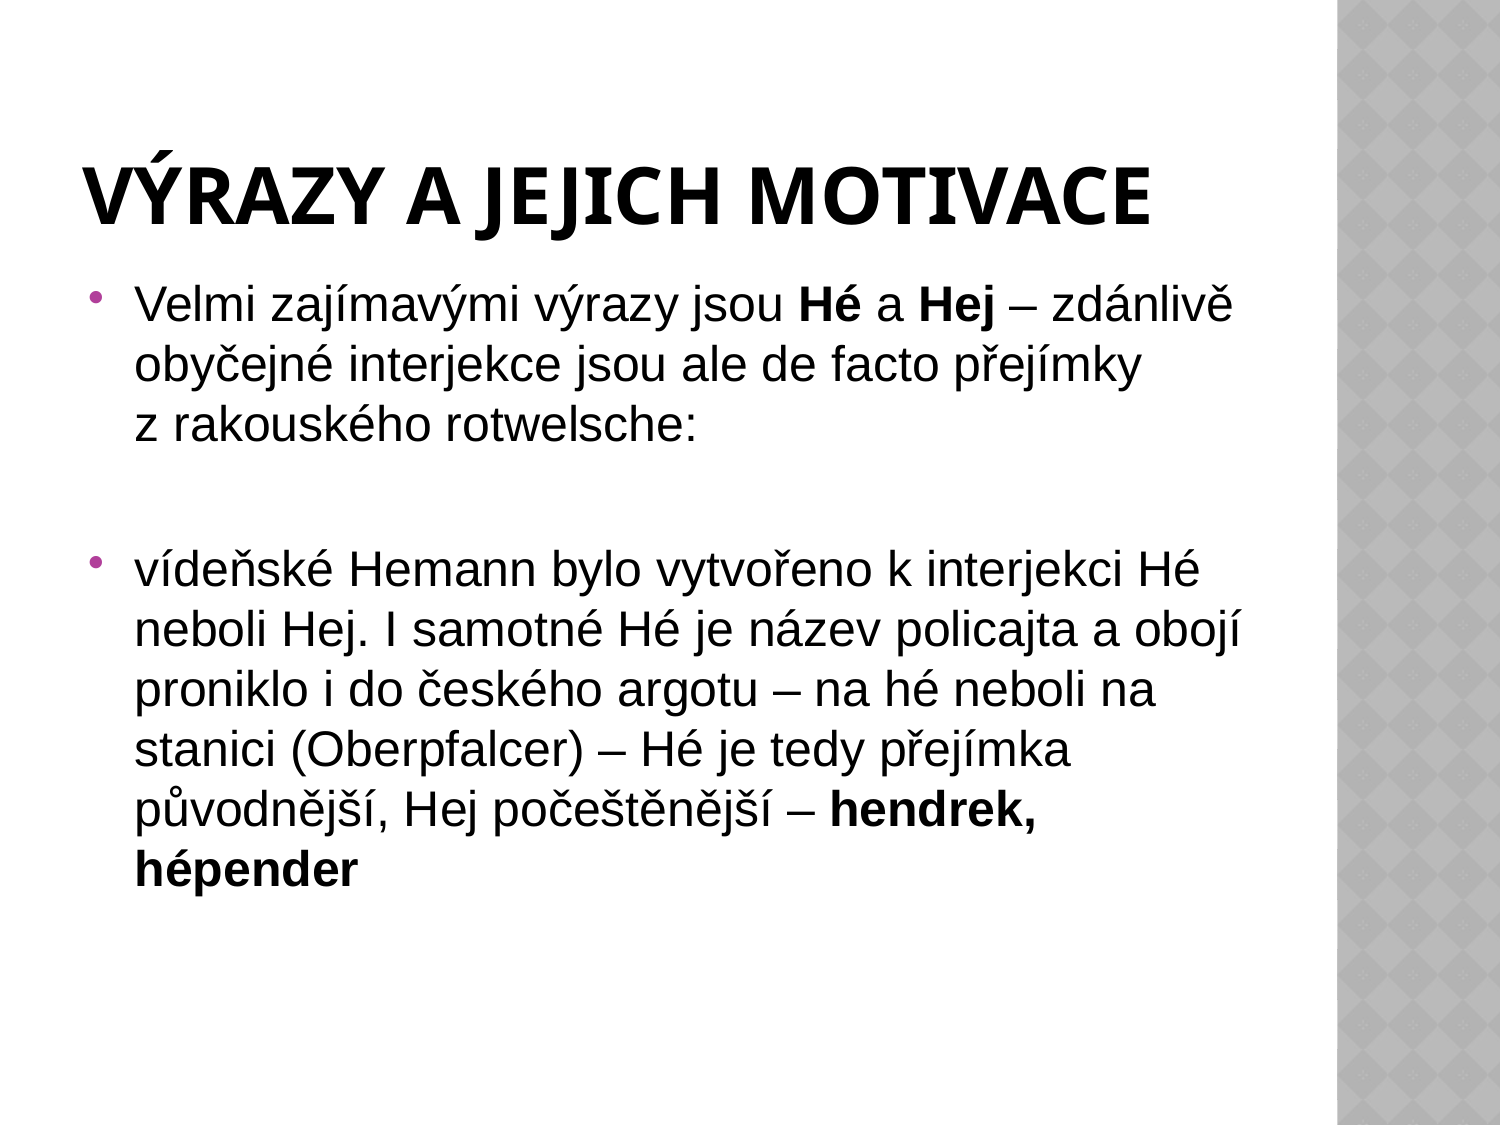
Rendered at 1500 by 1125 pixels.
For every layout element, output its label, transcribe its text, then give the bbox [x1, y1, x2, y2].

title Výrazy a jejich motivace [75, 52, 1263, 240]
list Velmi zajímavými výrazy jsou Hé a Hej – zdánlivě obyčejné interjekce jsou ale de facto přejímky z rakouského rotwelsche: vídeňské Hemann bylo vytvořeno k interjekci Hé neboli Hej. I samotné Hé je název policajta a obojí proniklo i do českého argotu – na hé neboli na stanici (Oberpfalcer) – Hé je tedy přejímka původnější, Hej počeštěnější – hendrek, hépender [75, 264, 1263, 1059]
